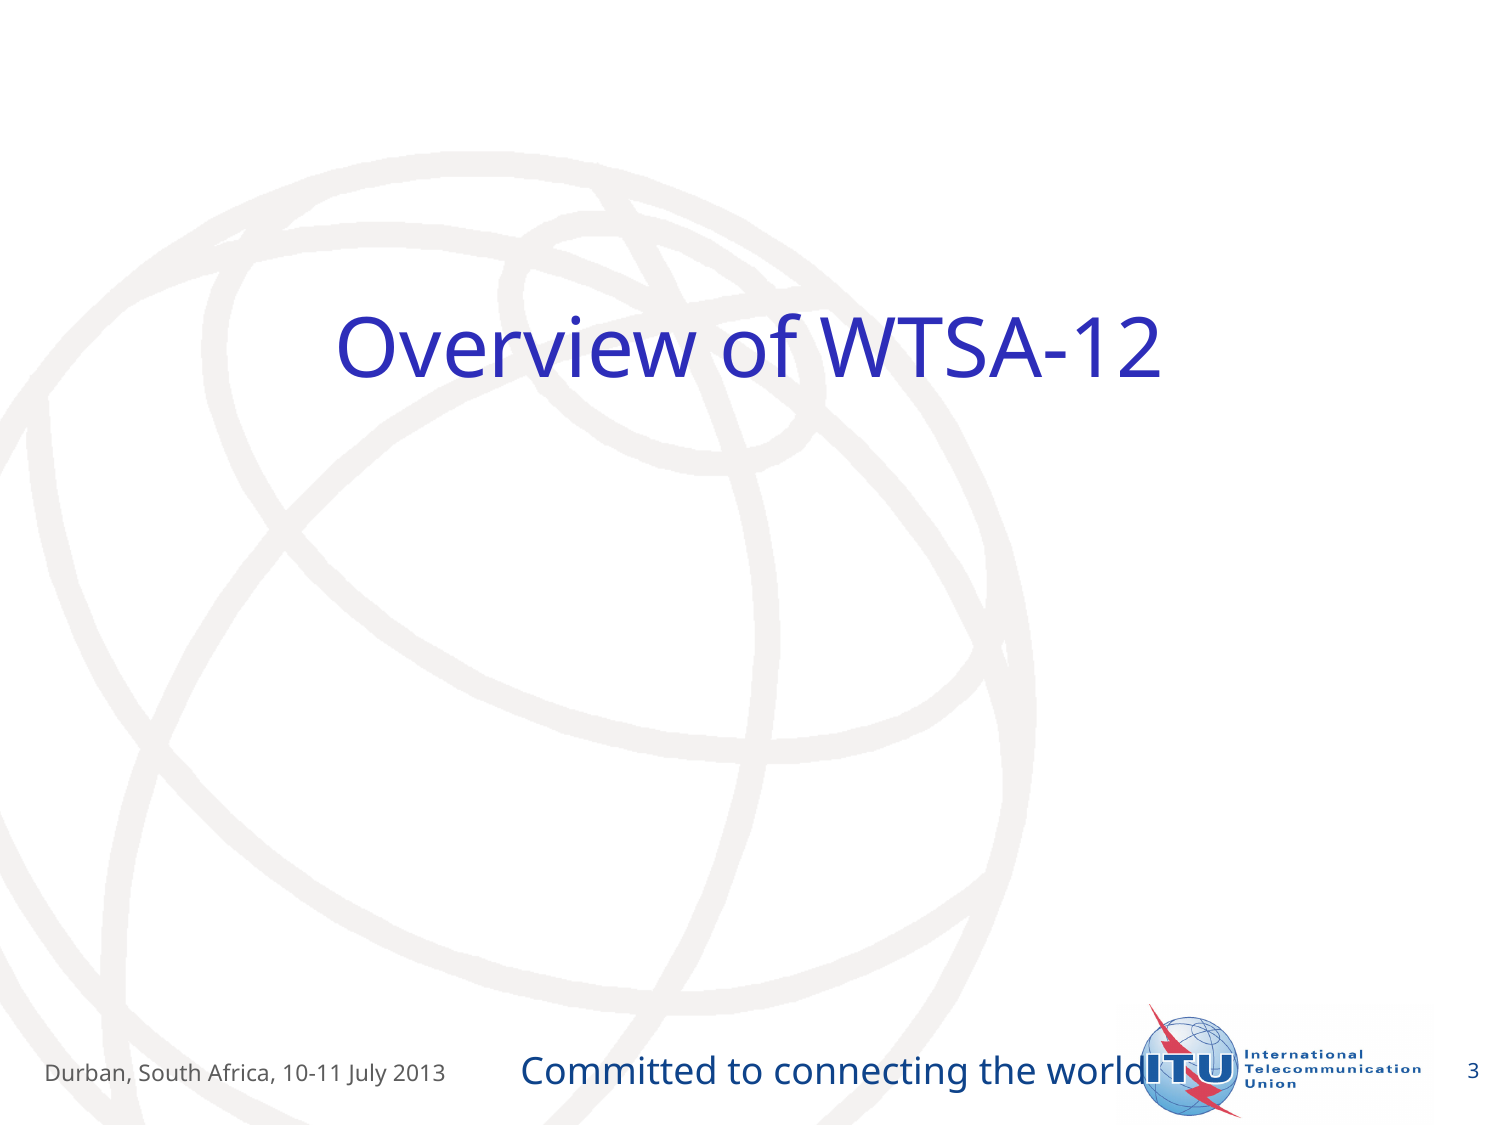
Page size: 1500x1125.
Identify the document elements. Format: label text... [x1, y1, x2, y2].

slide_number 3 [1438, 1050, 1495, 1091]
picture [0, 132, 1061, 1125]
list Overview of WTSA-12 [74, 286, 1426, 569]
